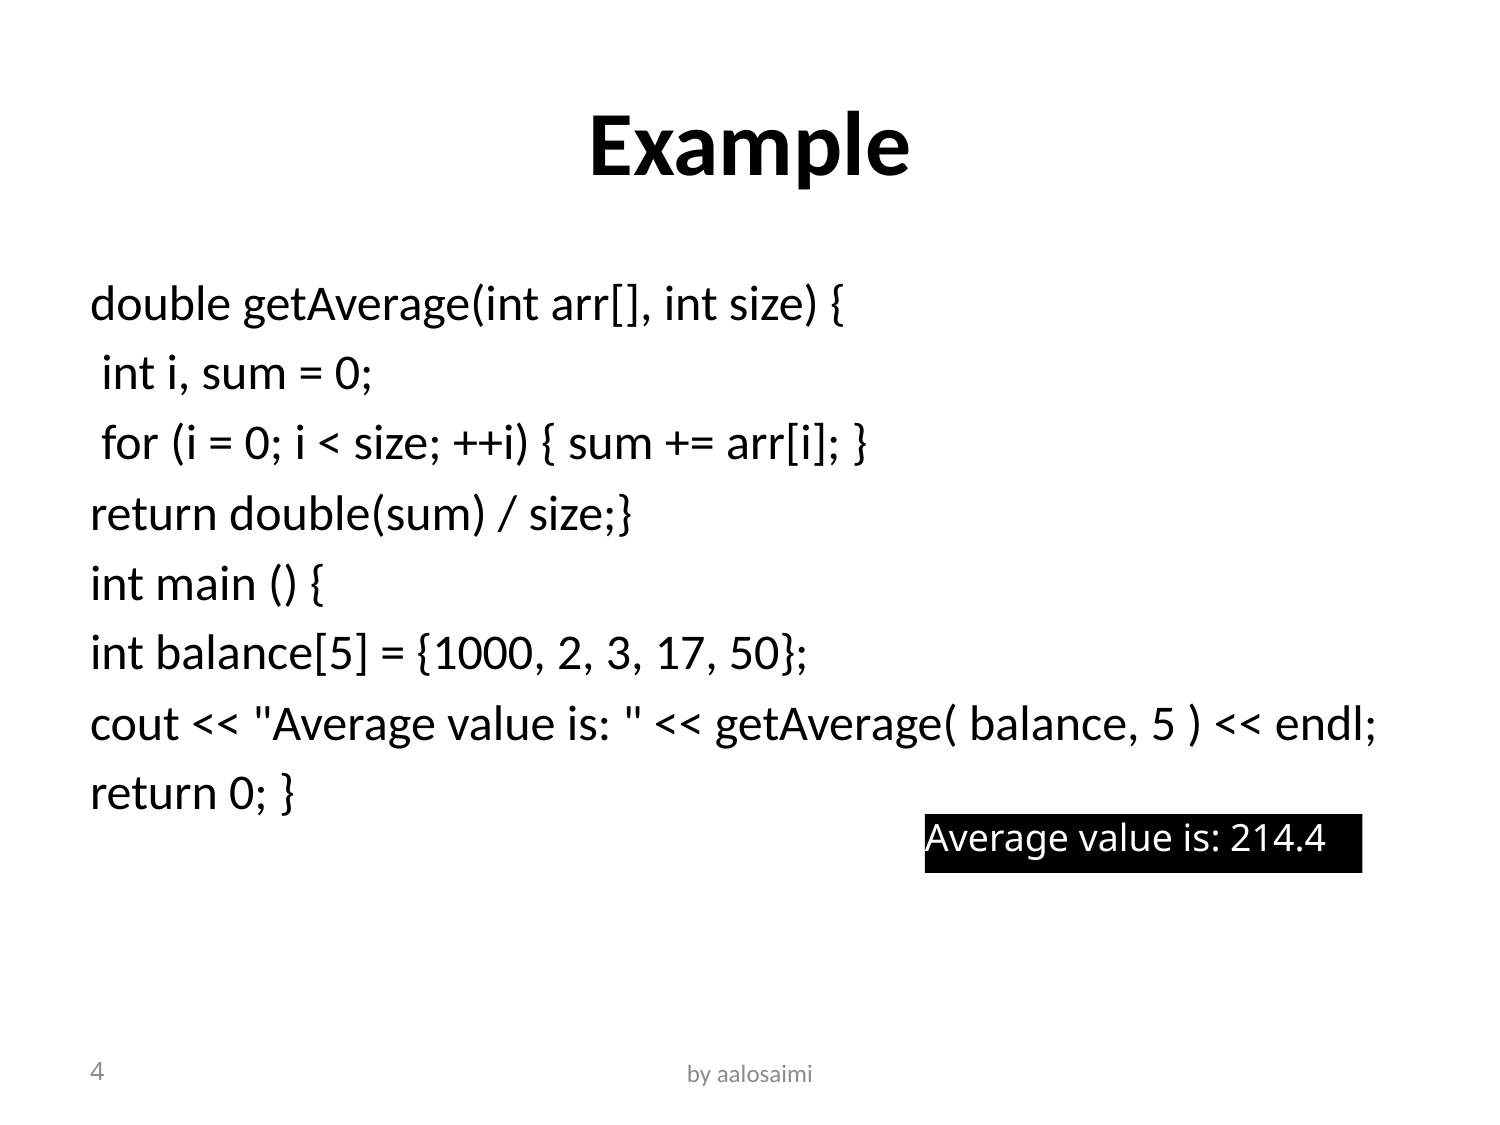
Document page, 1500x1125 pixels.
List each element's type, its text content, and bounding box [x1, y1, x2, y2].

slide_number 4 [75, 1042, 425, 1103]
footer by aalosaimi [512, 1042, 988, 1103]
list double getAverage(int arr[], int size) { int i, sum = 0; for (i = 0; i < size; ++i) { sum += arr[i]; } return double(sum) / size;} int main () { int balance[5] = {1000, 2, 3, 17, 50}; cout << "Average value is: " << getAverage( balance, 5 ) << endl; return 0; } [75, 262, 1425, 1005]
title Example [75, 45, 1425, 233]
text_box Average value is: 214.4 [924, 814, 1363, 873]
